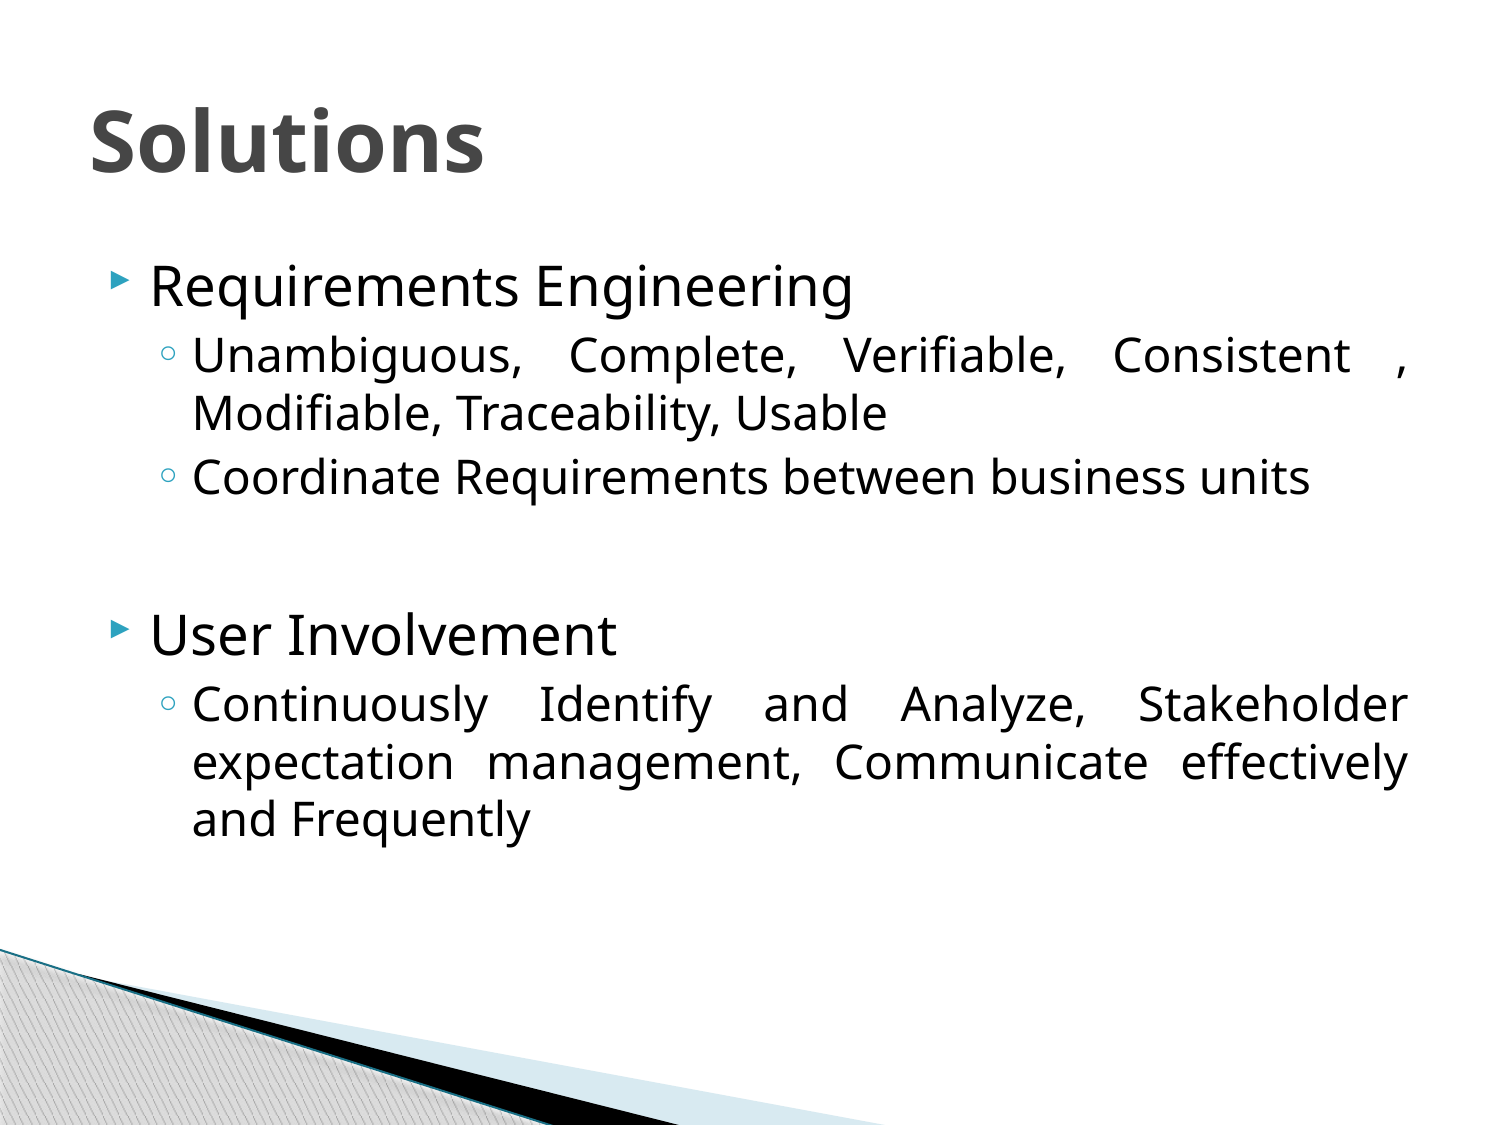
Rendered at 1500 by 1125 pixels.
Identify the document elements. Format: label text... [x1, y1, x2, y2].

list Requirements Engineering Unambiguous, Complete, Verifiable, Consistent , Modifiable, Traceability, Usable Coordinate Requirements between business units User Involvement Continuously Identify and Analyze, Stakeholder expectation management, Communicate effectively and Frequently [75, 243, 1425, 986]
title Solutions [75, 45, 1425, 233]
